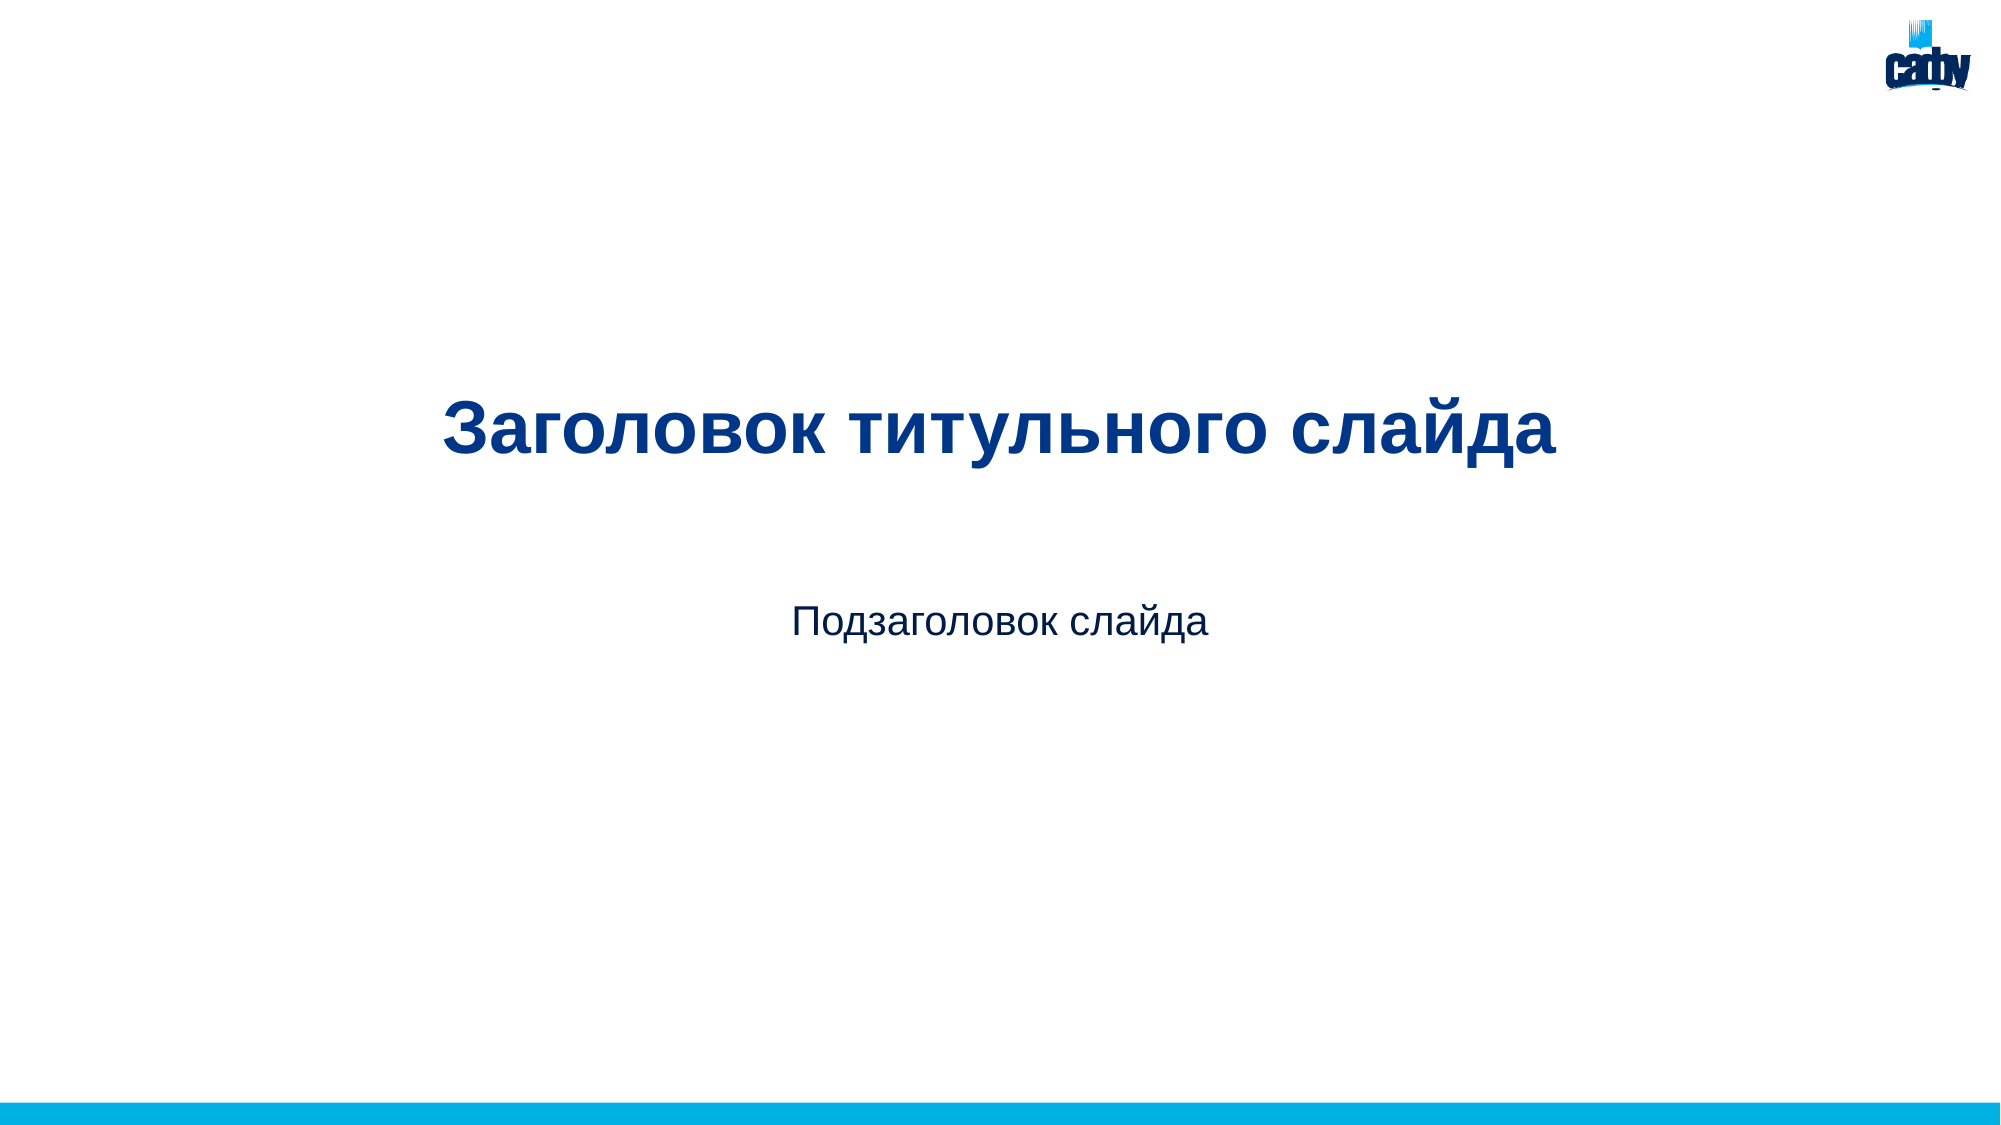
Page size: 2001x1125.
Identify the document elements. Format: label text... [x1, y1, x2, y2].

subtitle Подзаголовок слайда [300, 586, 1700, 760]
picture [1885, 20, 1978, 107]
title Заголовок титульного слайда [150, 302, 1850, 544]
